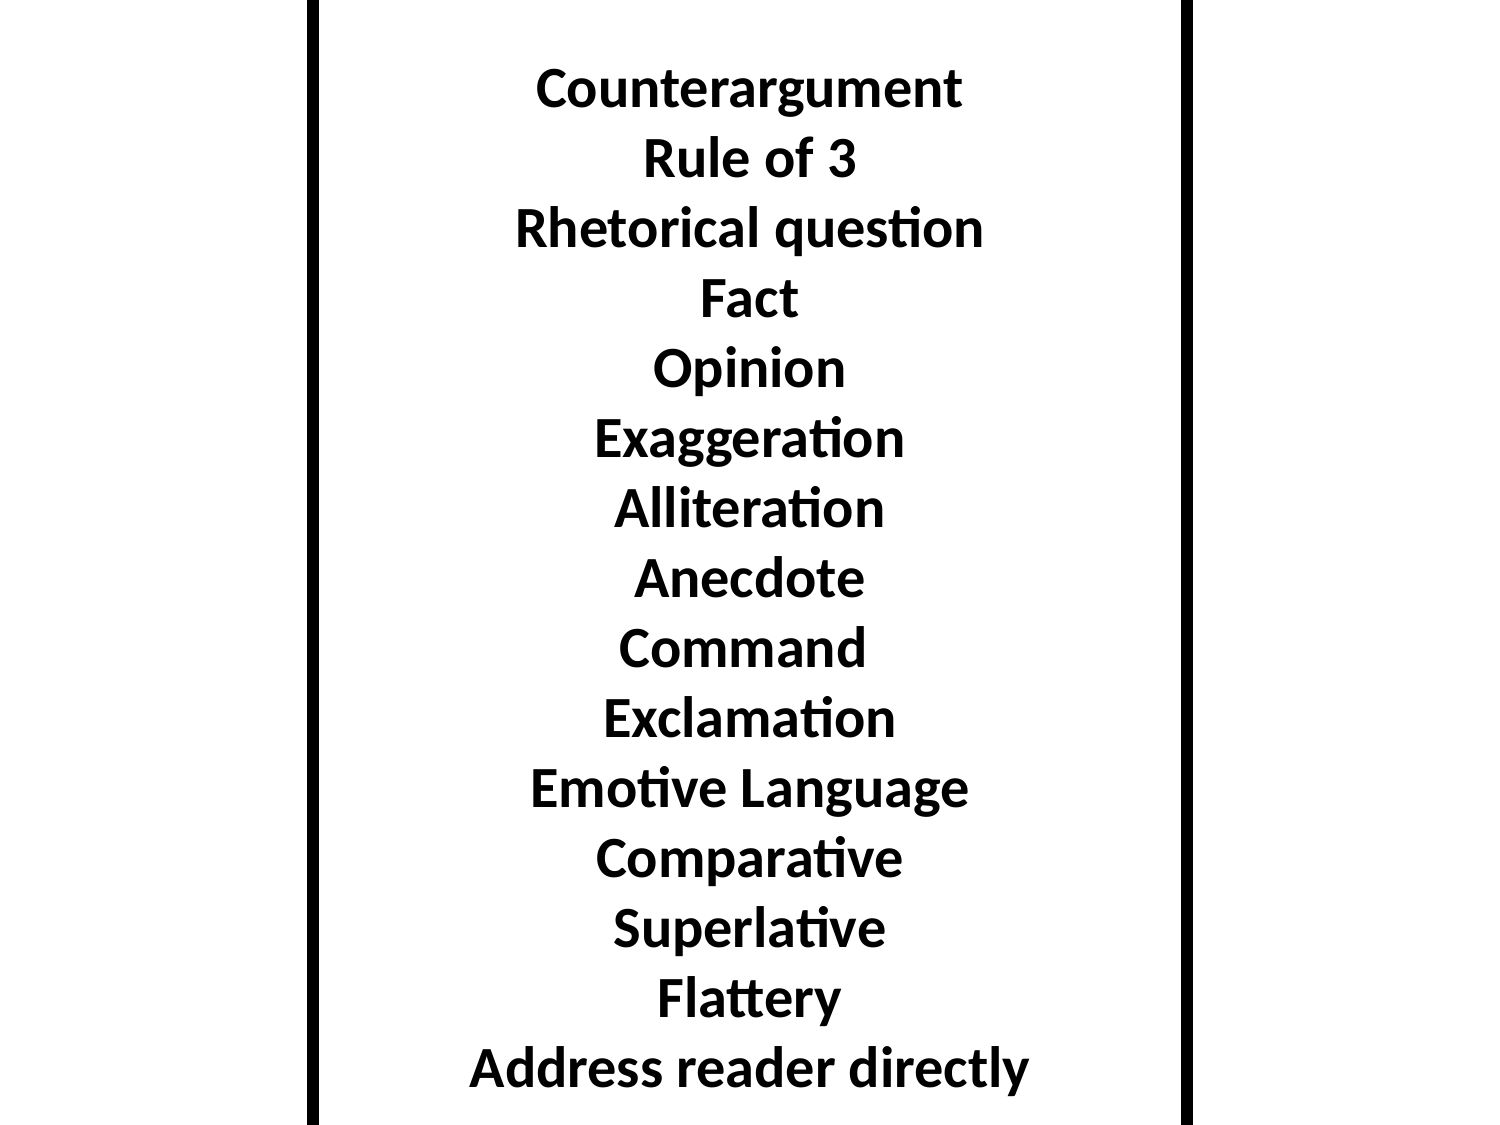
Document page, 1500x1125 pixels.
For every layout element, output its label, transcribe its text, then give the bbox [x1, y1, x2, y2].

text_box Counterargument Rule of 3 Rhetorical question Fact Opinion Exaggeration Alliteration Anecdote Command Exclamation Emotive Language Comparative Superlative Flattery Address reader directly [311, 0, 1189, 1125]
